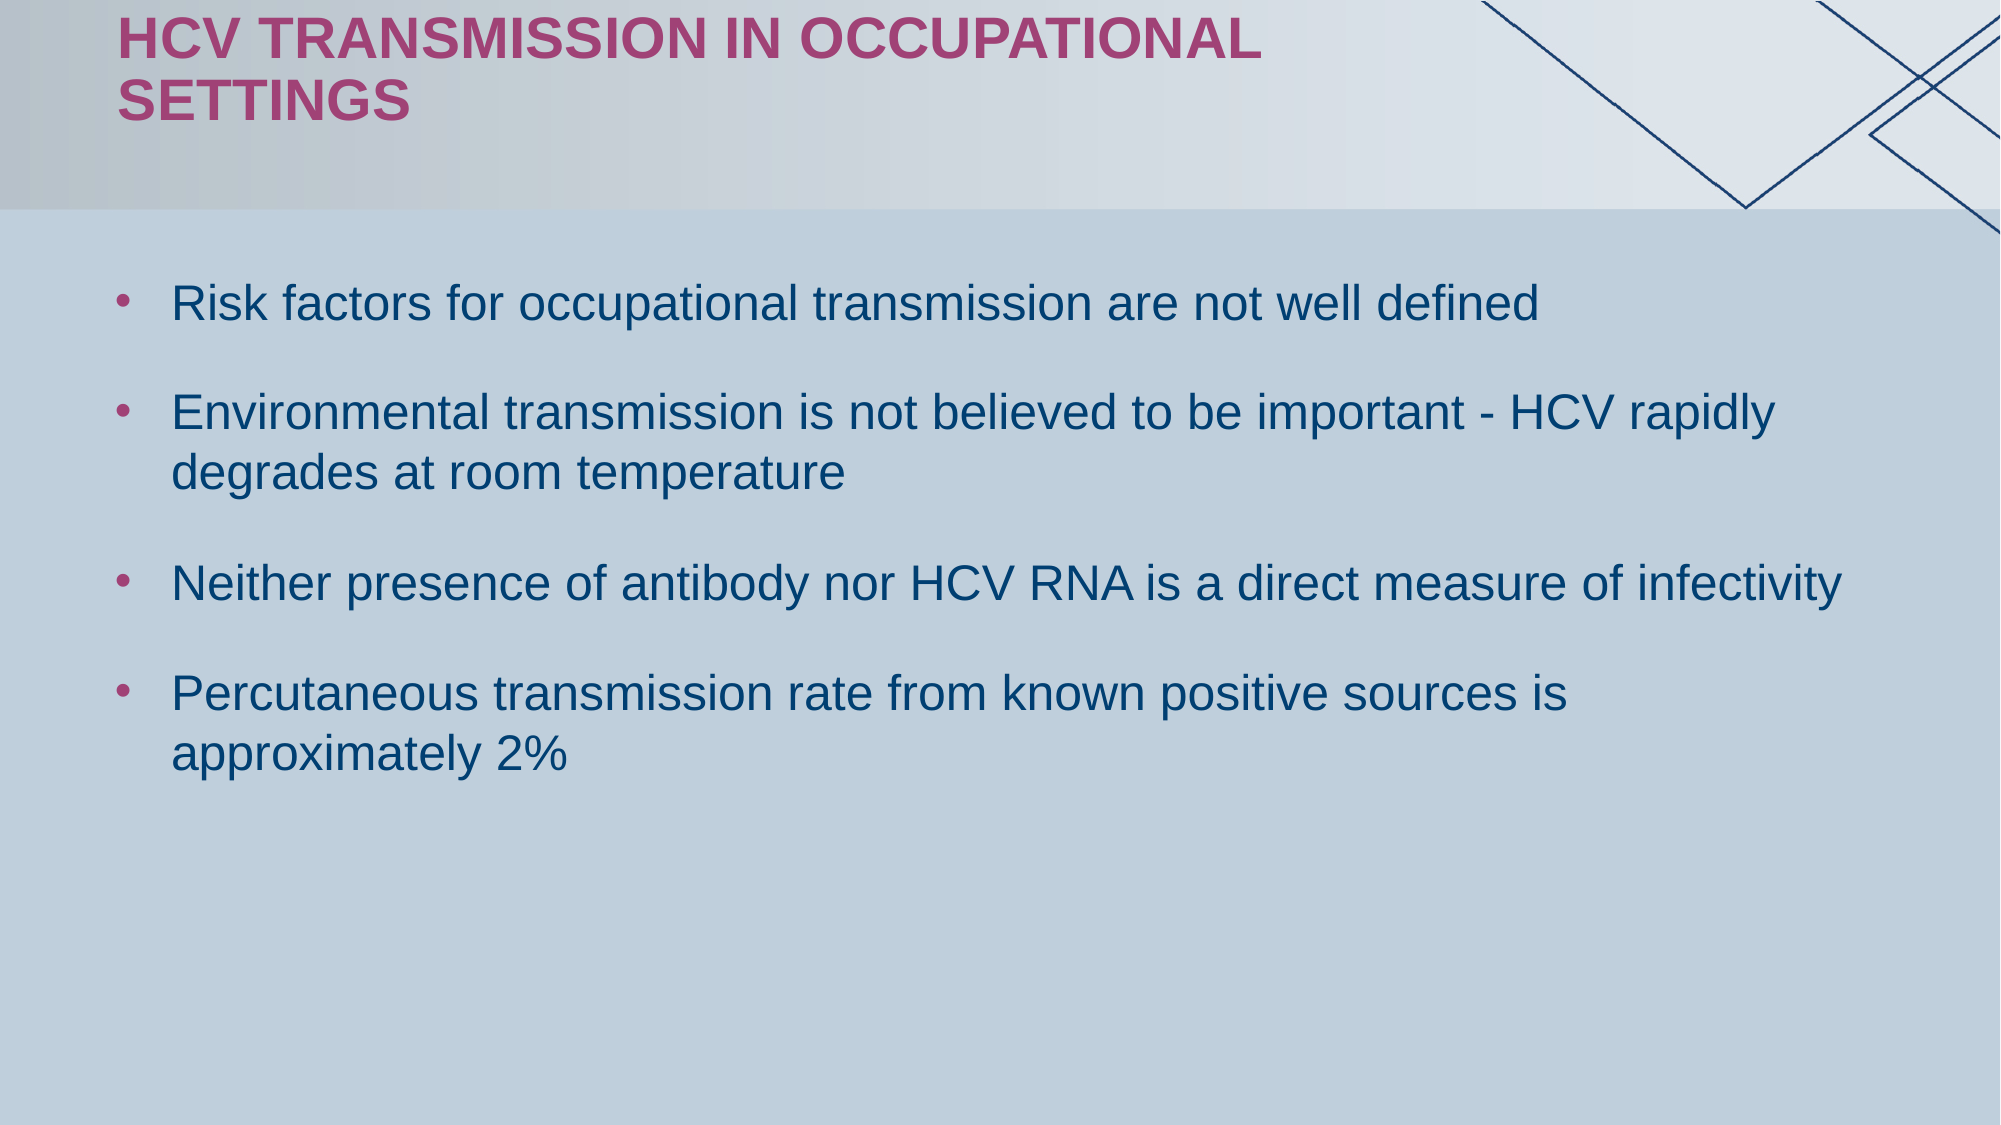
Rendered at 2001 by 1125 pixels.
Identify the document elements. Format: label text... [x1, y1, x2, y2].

title HCV Transmission in Occupational Settings [102, 0, 1586, 211]
picture [0, 0, 2001, 1125]
list Risk factors for occupational transmission are not well defined Environmental transmission is not believed to be important - HCV rapidly degrades at room temperature Neither presence of antibody nor HCV RNA is a direct measure of infectivity Percutaneous transmission rate from known positive sources is approximately 2% [99, 262, 1900, 1070]
